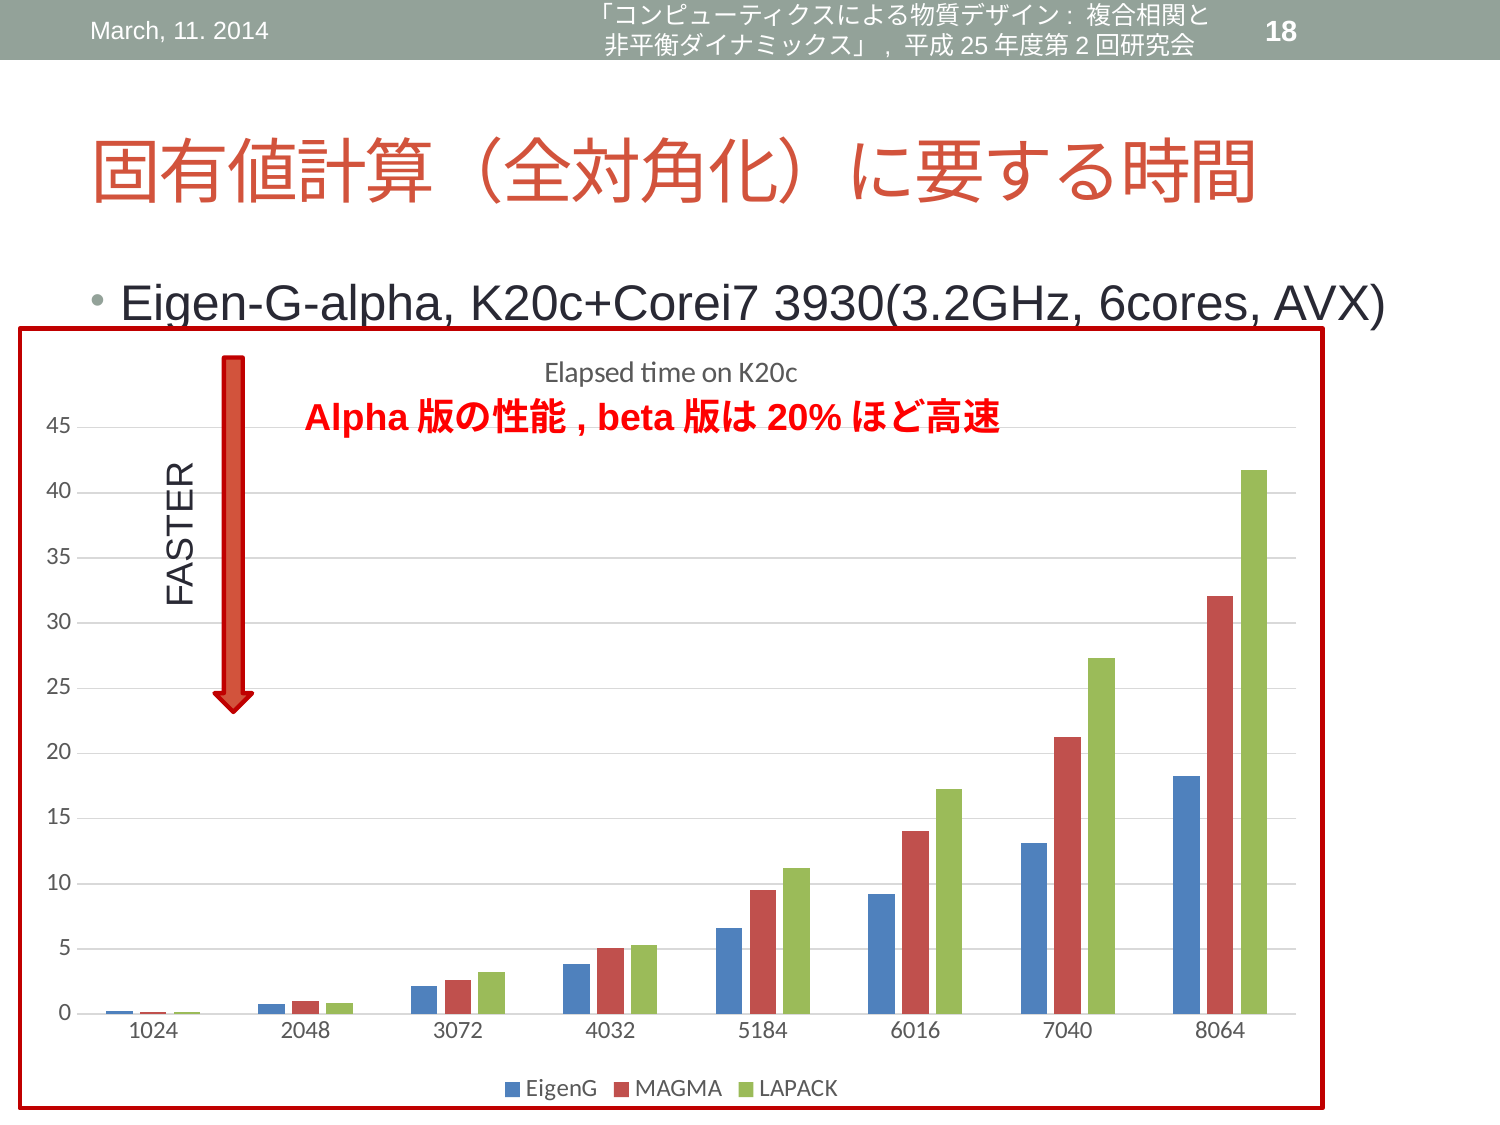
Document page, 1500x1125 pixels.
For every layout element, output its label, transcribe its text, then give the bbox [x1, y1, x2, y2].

slide_number 18 [1250, 3, 1425, 57]
footer 「コンピューティクスによる物質デザイン: 複合相関と非平衡ダイナミックス」, 平成25年度第2回研究会 [562, 3, 1238, 57]
title 固有値計算（全対角化）に要する時間 [75, 87, 1425, 250]
chart [17, 325, 1325, 1111]
list Eigen-G-alpha, K20c+Corei7 3930(3.2GHz, 6cores, AVX) GTX580+Corei7 3930K(3.2GHz, 6cores, AVX) C2050+Corei7 840(2.8GHz, 4cores, SSE4) [75, 262, 1425, 1063]
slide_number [75, 3, 550, 57]
